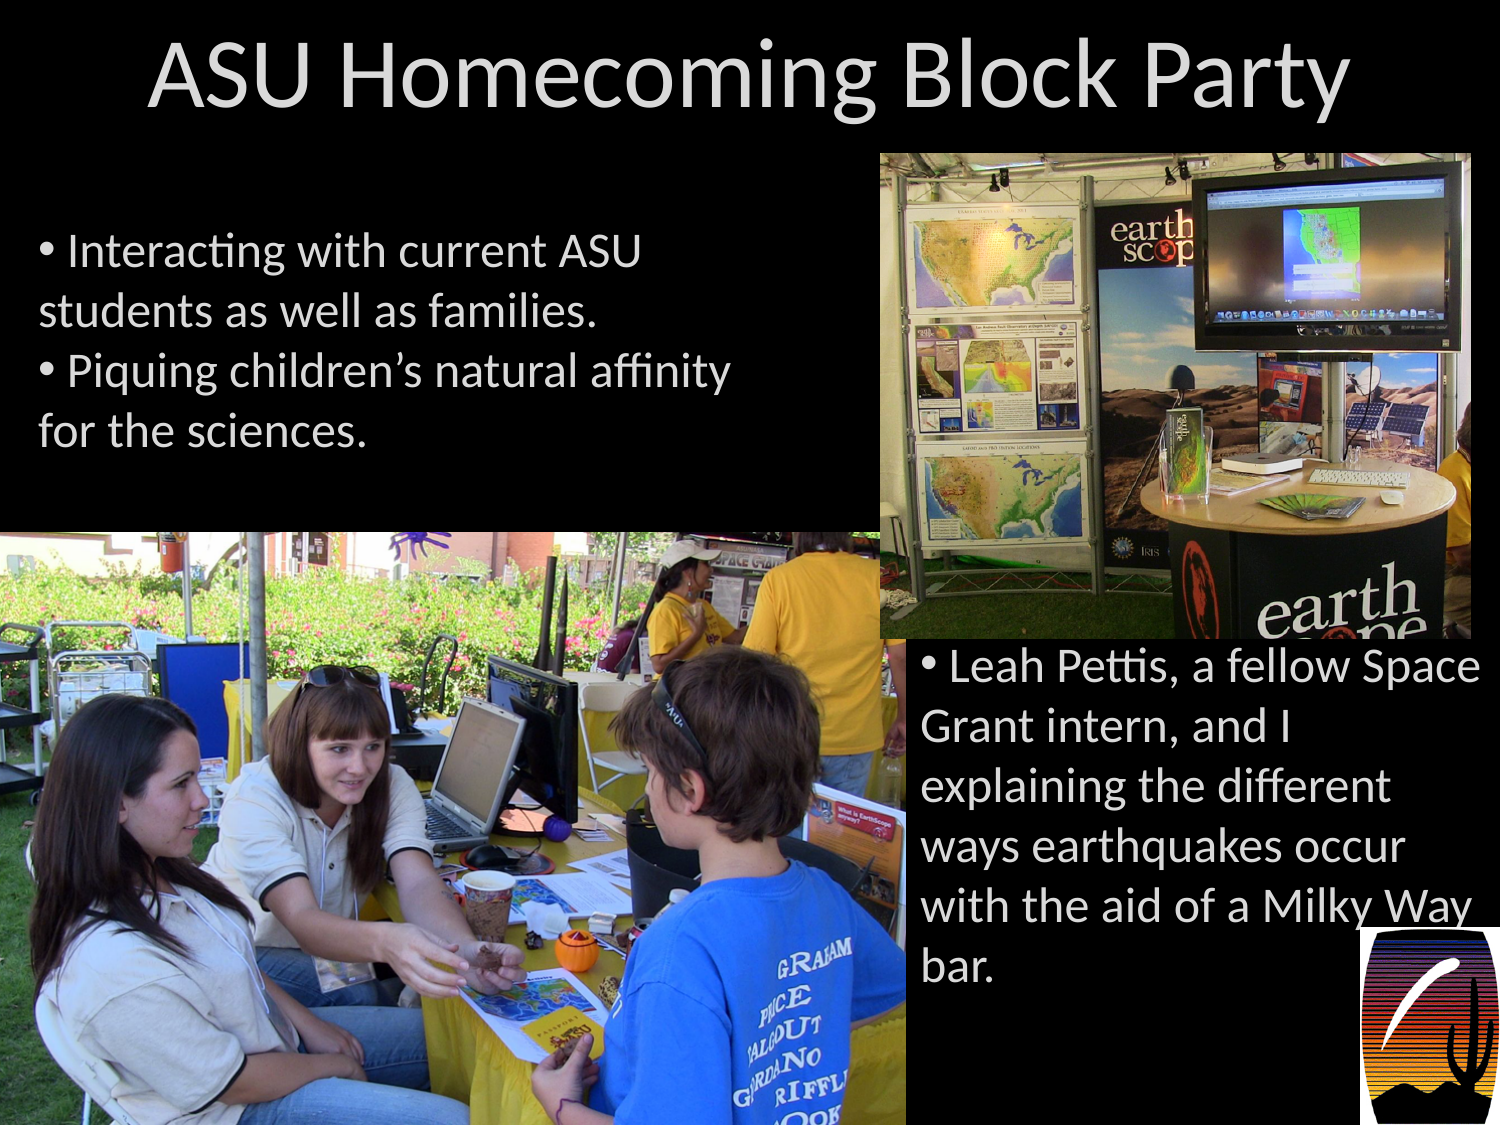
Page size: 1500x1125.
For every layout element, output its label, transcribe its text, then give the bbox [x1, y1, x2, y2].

picture [1360, 927, 1500, 1125]
text_box Interacting with current ASU students as well as families. Piquing children’s natural affinity for the sciences. [23, 210, 768, 466]
text_box Leah Pettis, a fellow Space Grant intern, and I explaining the different ways earthquakes occur with the aid of a Milky Way bar. [910, 624, 1500, 1000]
picture [0, 153, 1472, 1125]
subtitle ASU Homecoming Block Party [0, 0, 1500, 118]
